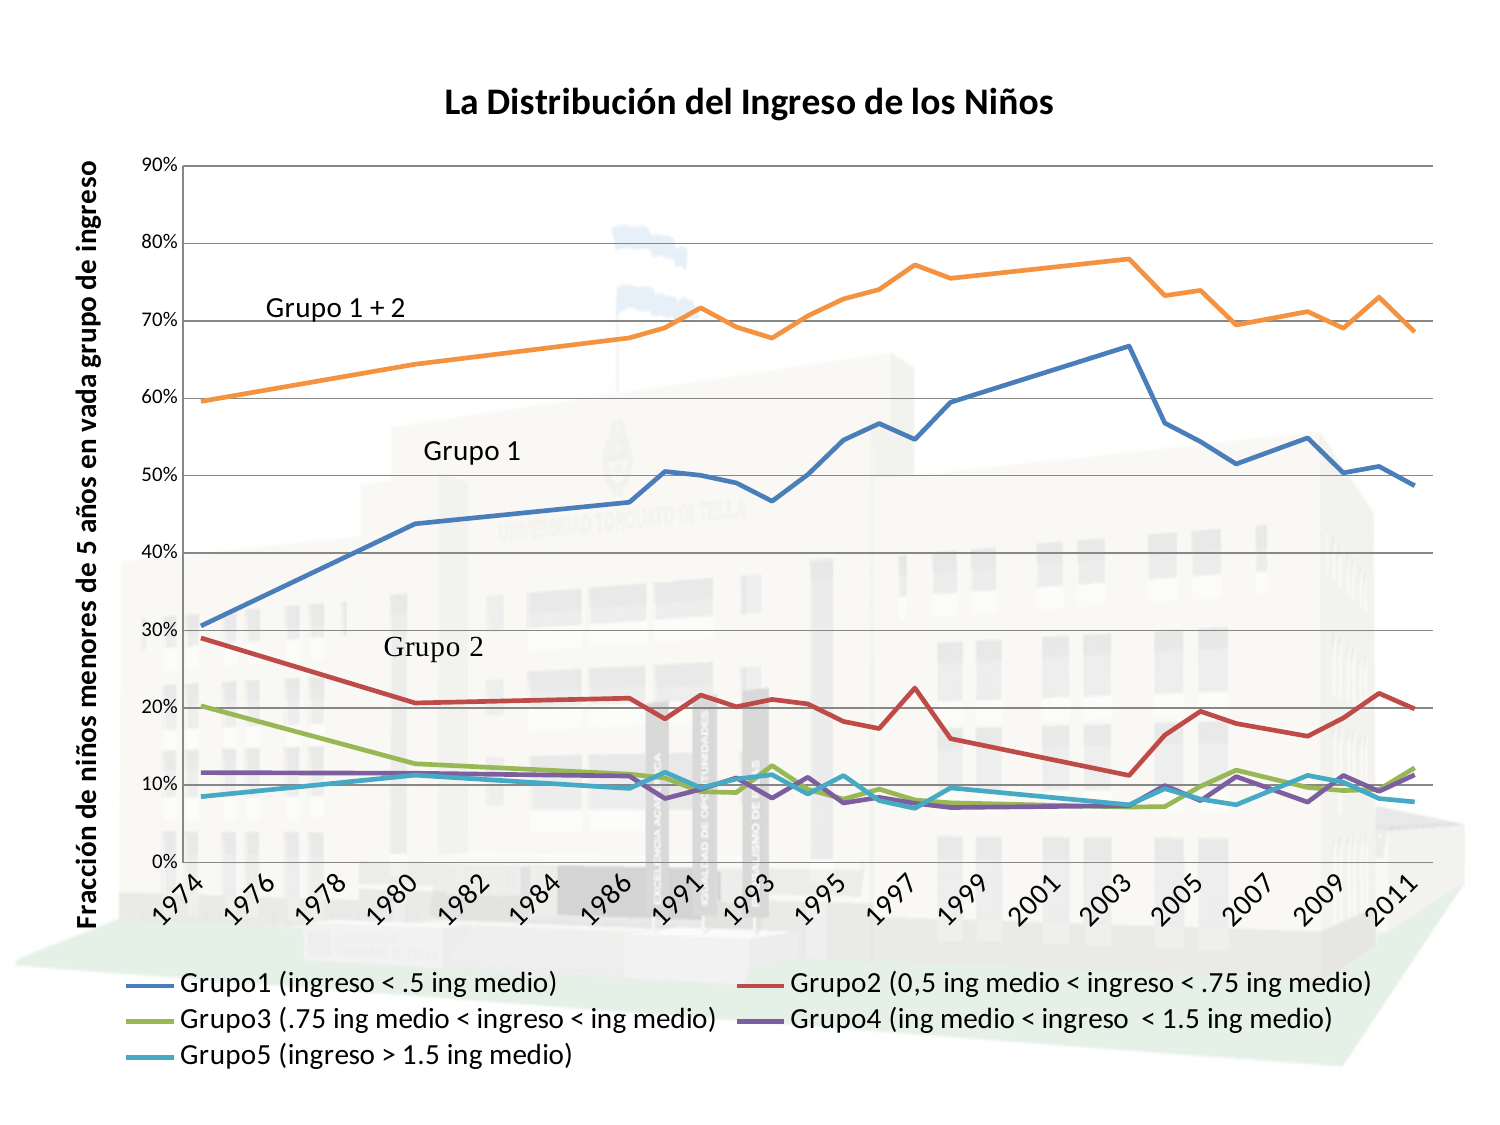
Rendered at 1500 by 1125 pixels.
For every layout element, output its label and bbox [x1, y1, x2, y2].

chart [38, 46, 1462, 1079]
